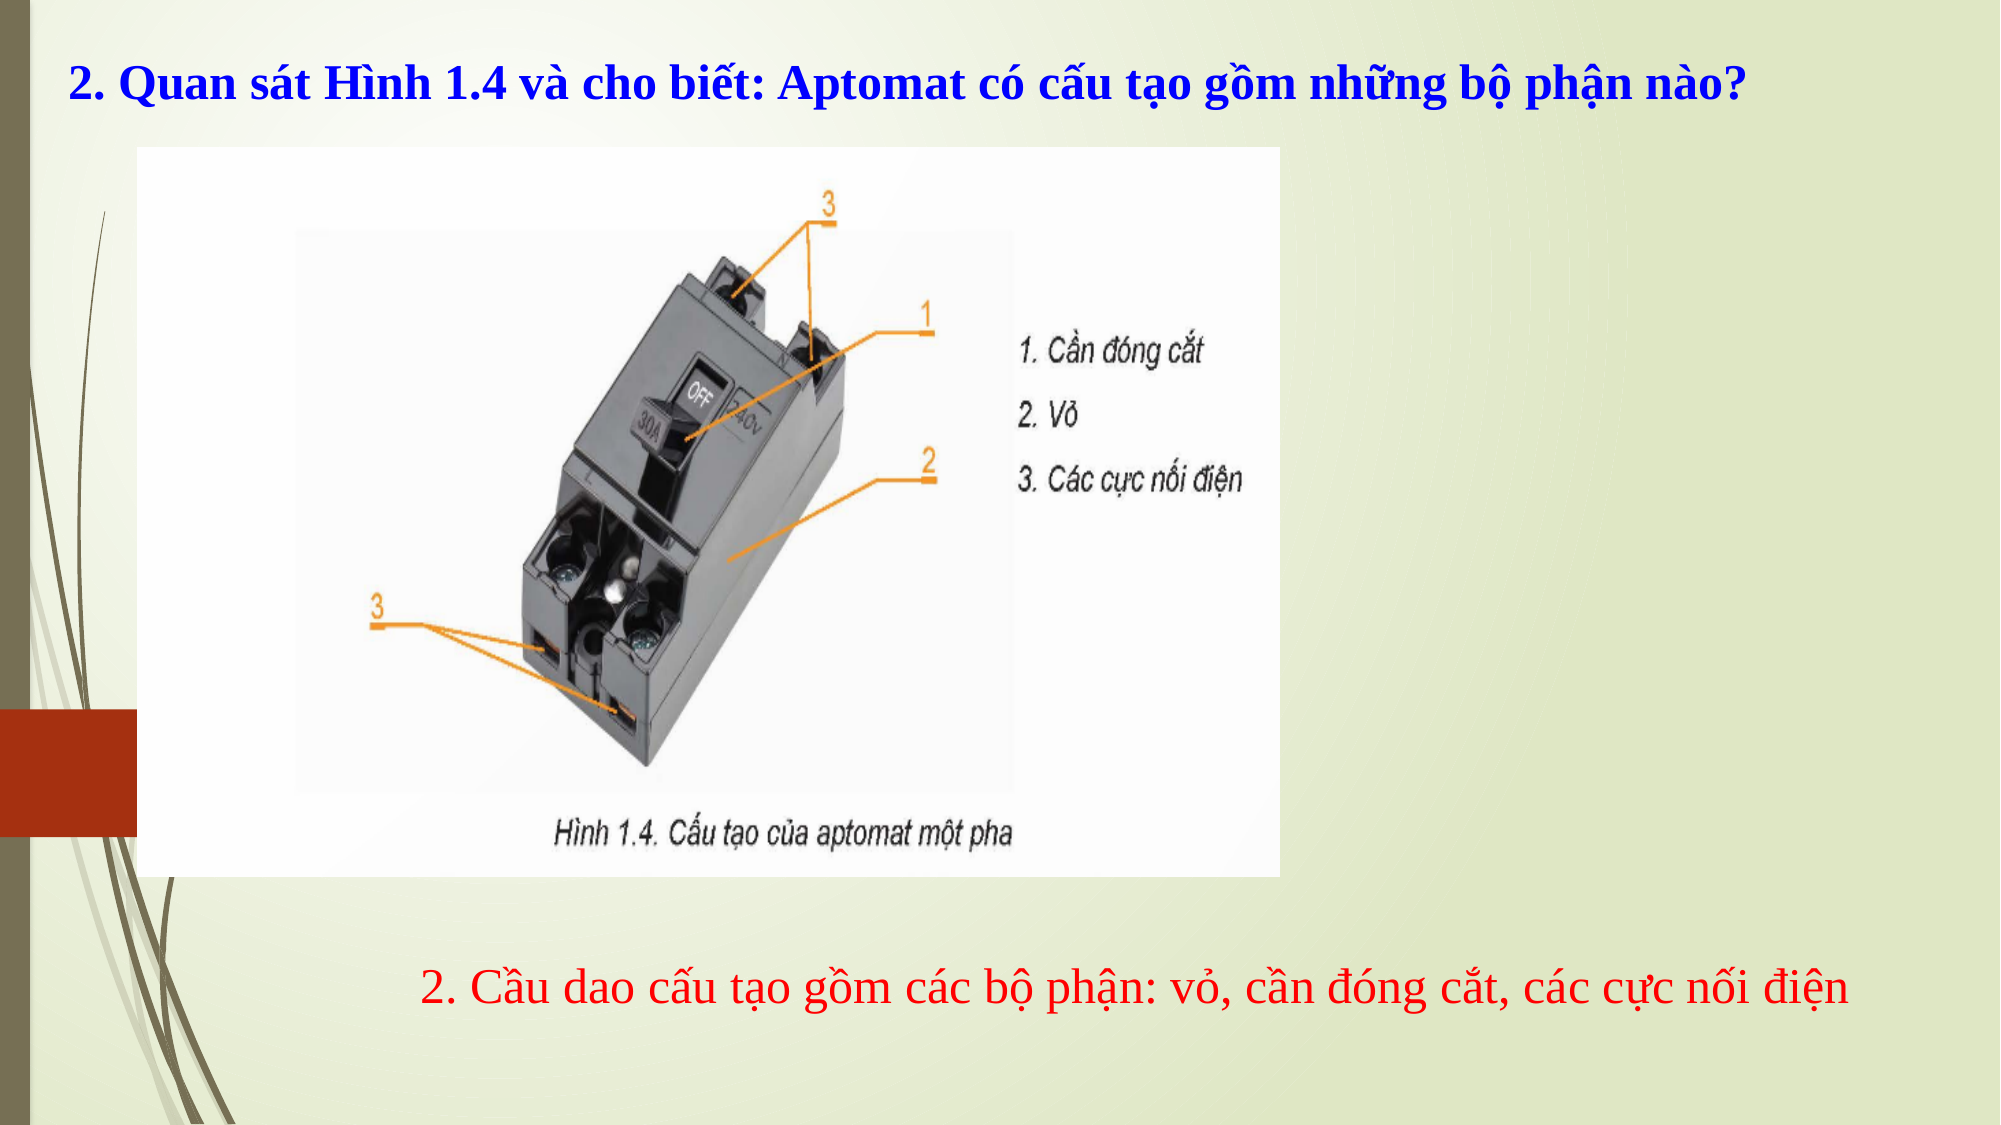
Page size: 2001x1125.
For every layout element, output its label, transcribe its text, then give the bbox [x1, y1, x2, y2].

text_box 2. Cầu dao cấu tạo gồm các bộ phận: vỏ, cần đóng cắt, các cực nối điện [405, 946, 1883, 1021]
text_box 2. Quan sát Hình 1.4 và cho biết: Aptomat có cấu tạo gồm những bộ phận nào? [53, 42, 1895, 118]
picture [137, 147, 1280, 878]
